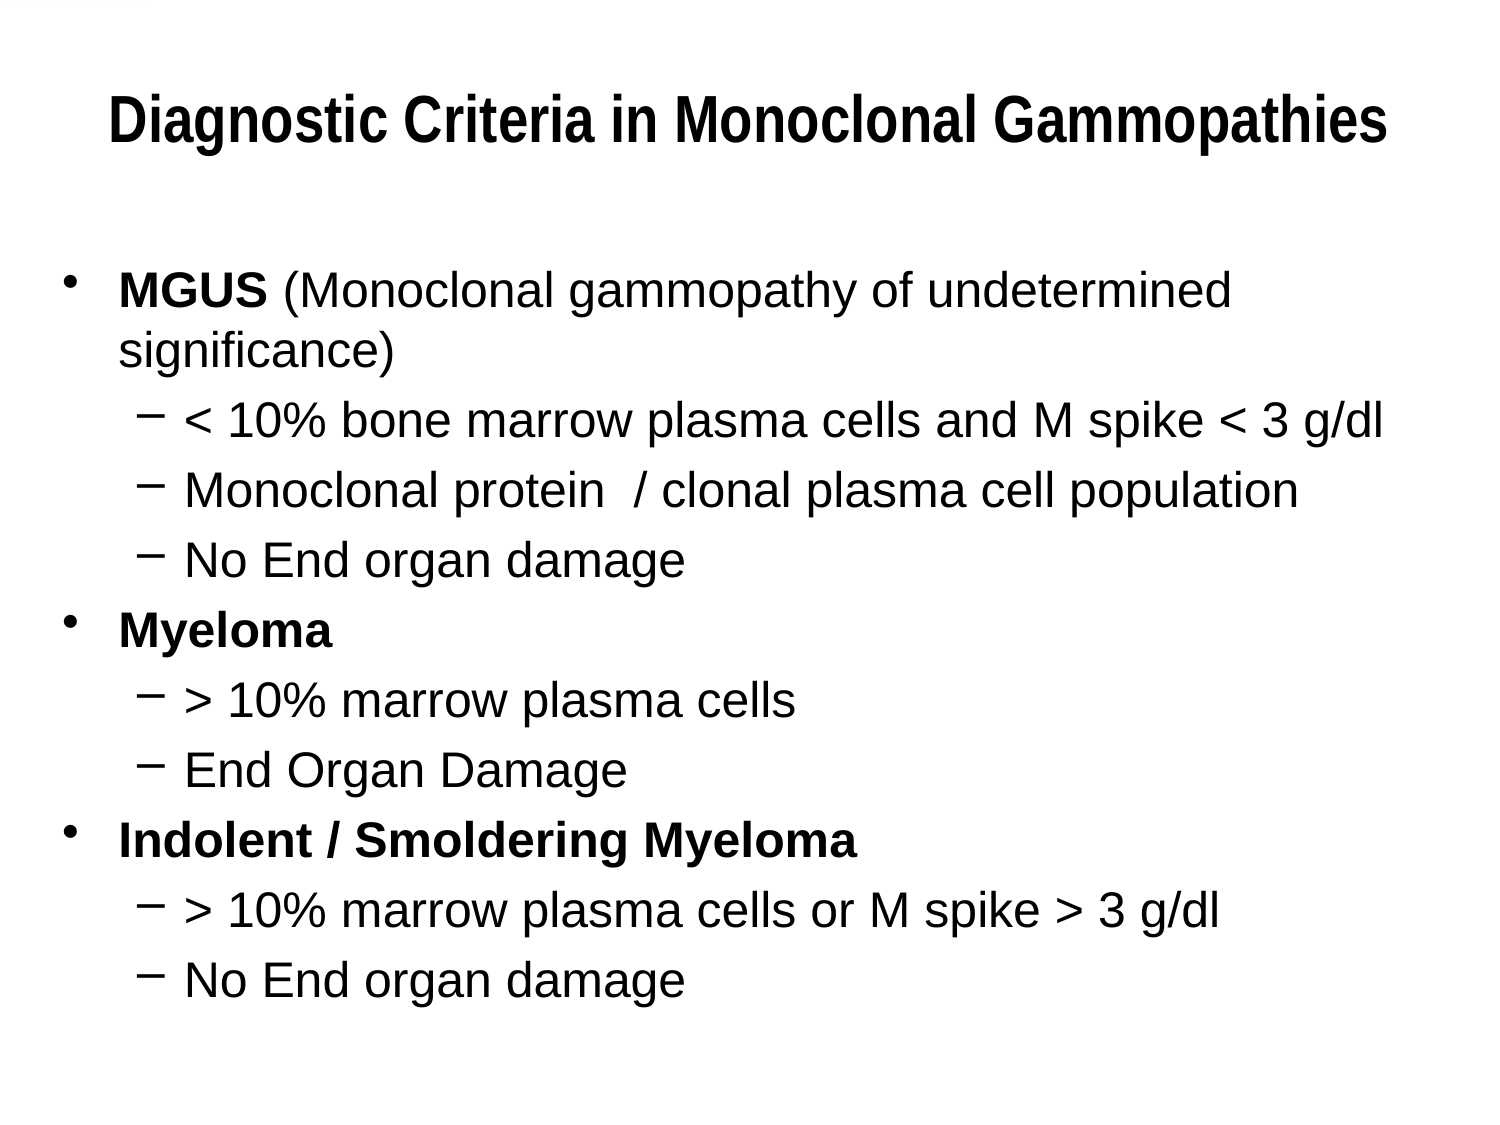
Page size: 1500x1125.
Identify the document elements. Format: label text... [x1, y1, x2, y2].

list MGUS (Monoclonal gammopathy of undetermined significance) < 10% bone marrow plasma cells and M spike < 3 g/dl Monoclonal protein / clonal plasma cell population No End organ damage Myeloma > 10% marrow plasma cells End Organ Damage Indolent / Smoldering Myeloma > 10% marrow plasma cells or M spike > 3 g/dl No End organ damage [46, 249, 1453, 1076]
title Diagnostic Criteria in Monoclonal Gammopathies [74, 44, 1426, 188]
